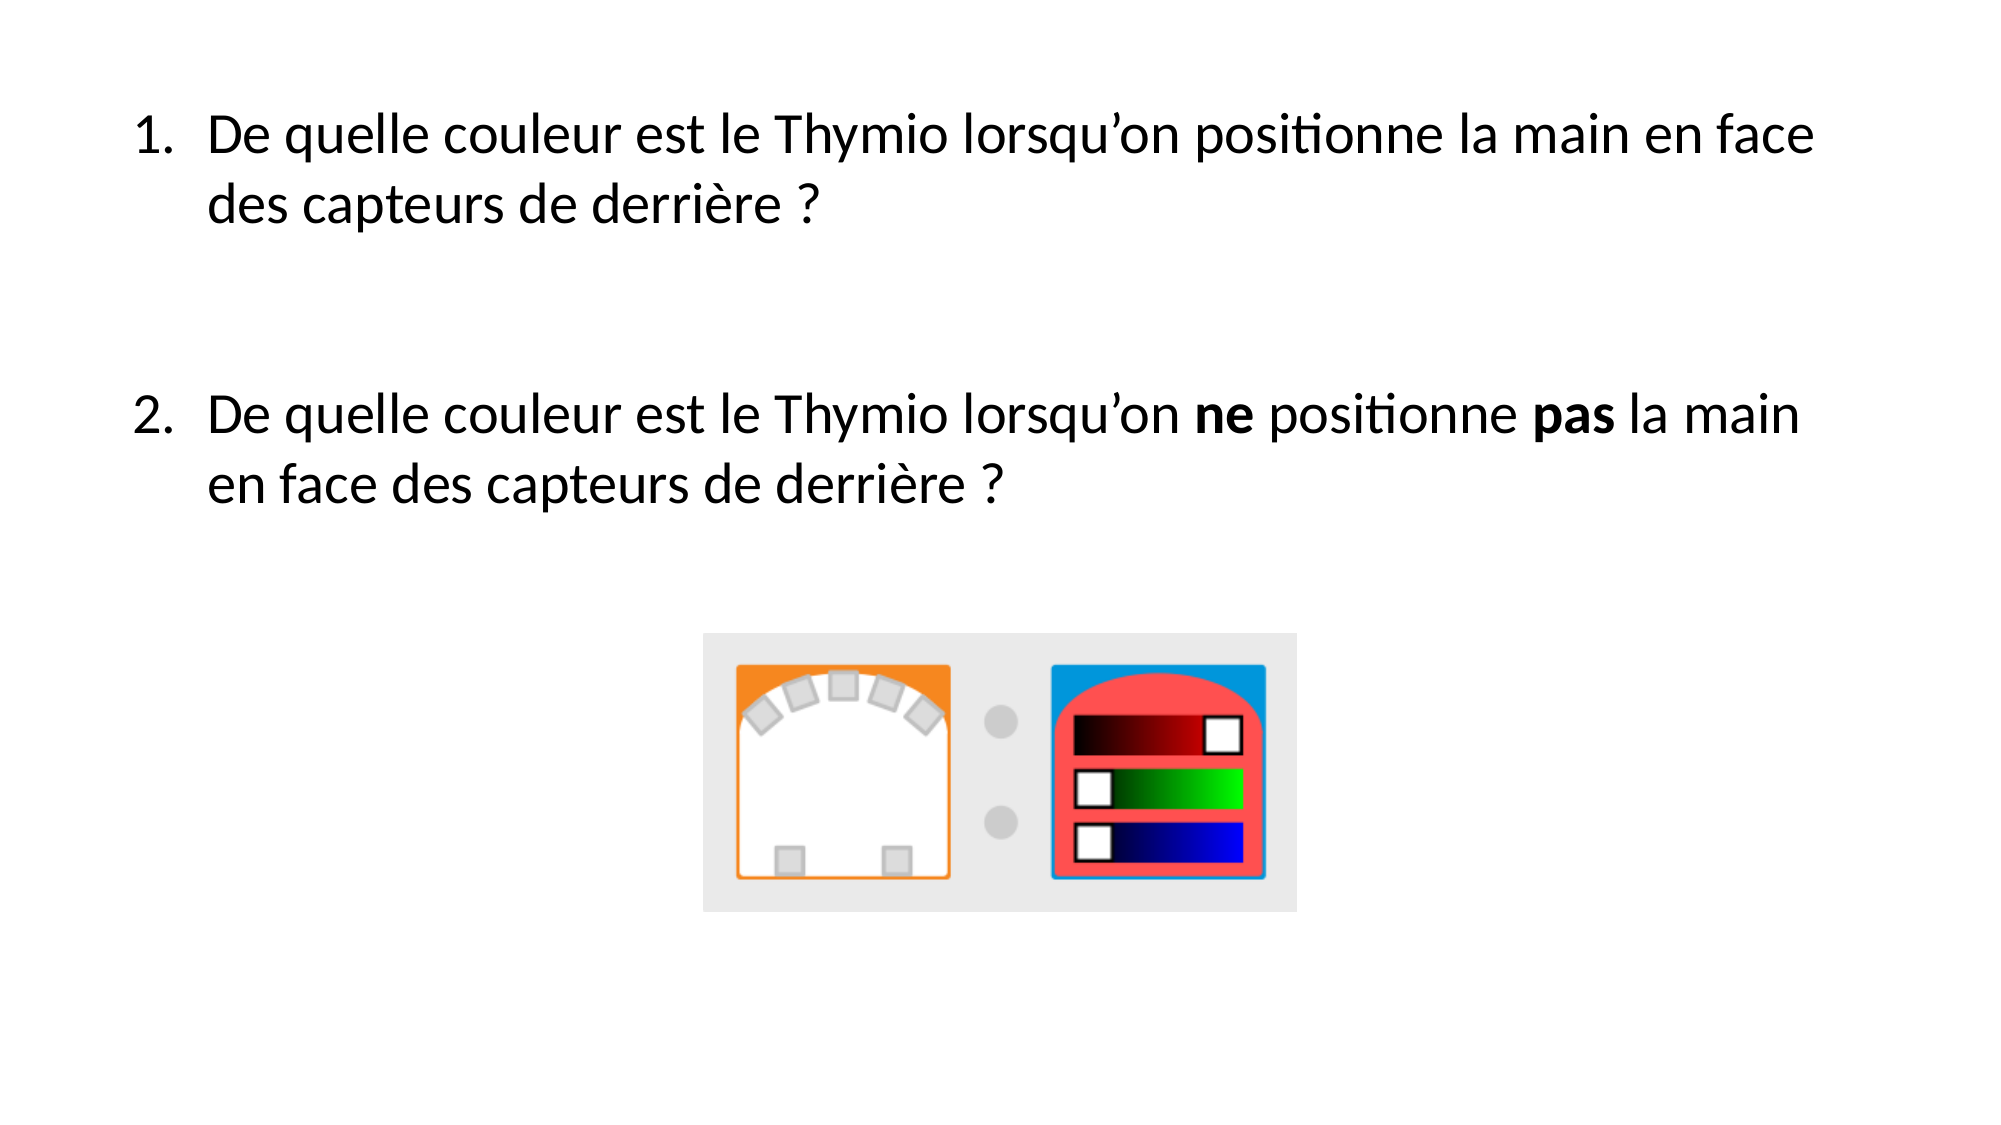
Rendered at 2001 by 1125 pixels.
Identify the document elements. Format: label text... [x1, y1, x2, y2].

text_box De quelle couleur est le Thymio lorsqu’on positionne la main en face des capteurs de derrière ? De quelle couleur est le Thymio lorsqu’on ne positionne pas la main en face des capteurs de derrière ? [117, 88, 1883, 523]
picture [703, 633, 1297, 912]
